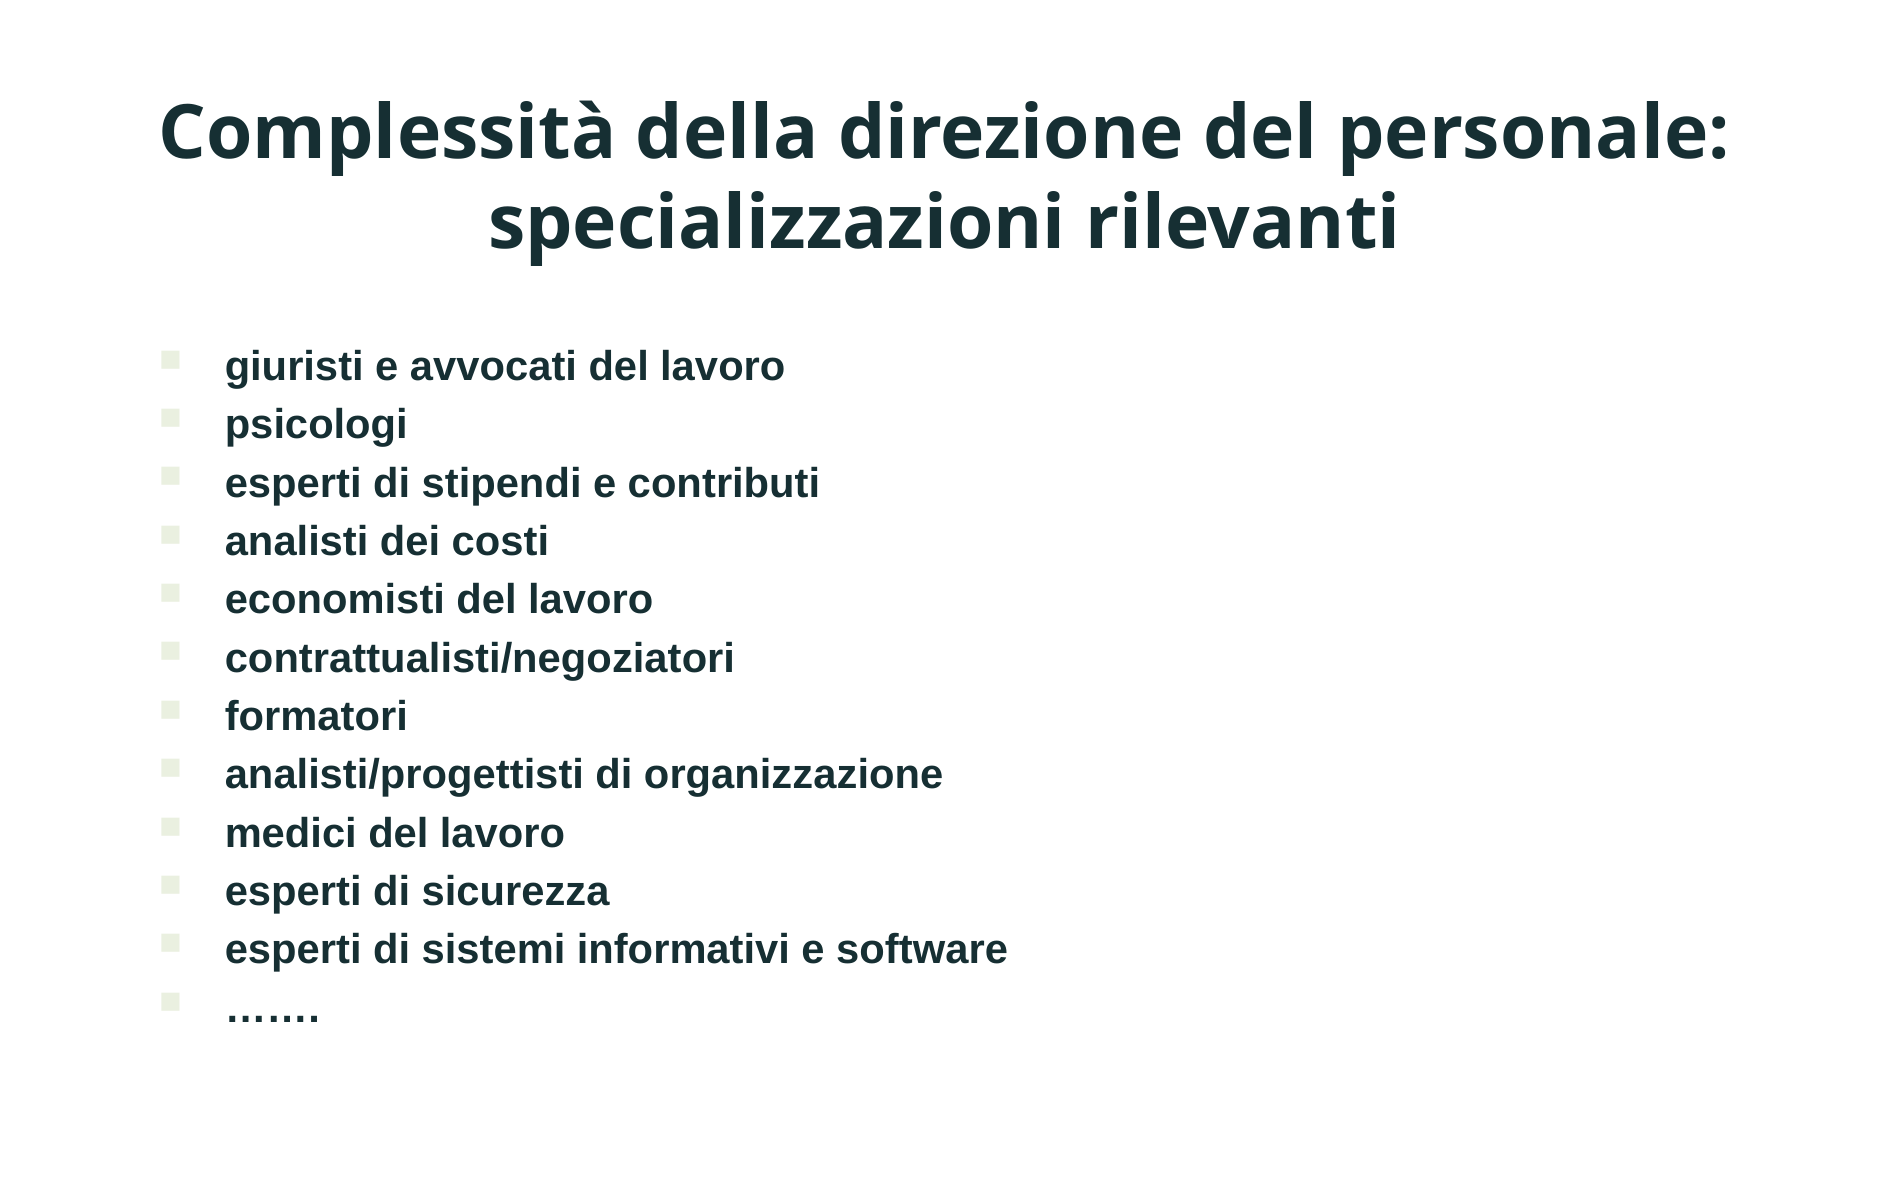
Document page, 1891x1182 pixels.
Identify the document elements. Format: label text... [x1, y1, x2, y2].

text_box Complessità della direzione del personale: specializzazioni rilevanti [0, 74, 1891, 272]
text_box giuristi e avvocati del lavoro psicologi esperti di stipendi e contributi analisti dei costi economisti del lavoro contrattualisti/negoziatori formatori analisti/progettisti di organizzazione medici del lavoro esperti di sicurezza esperti di sistemi informativi e software ……. [141, 329, 1814, 1052]
